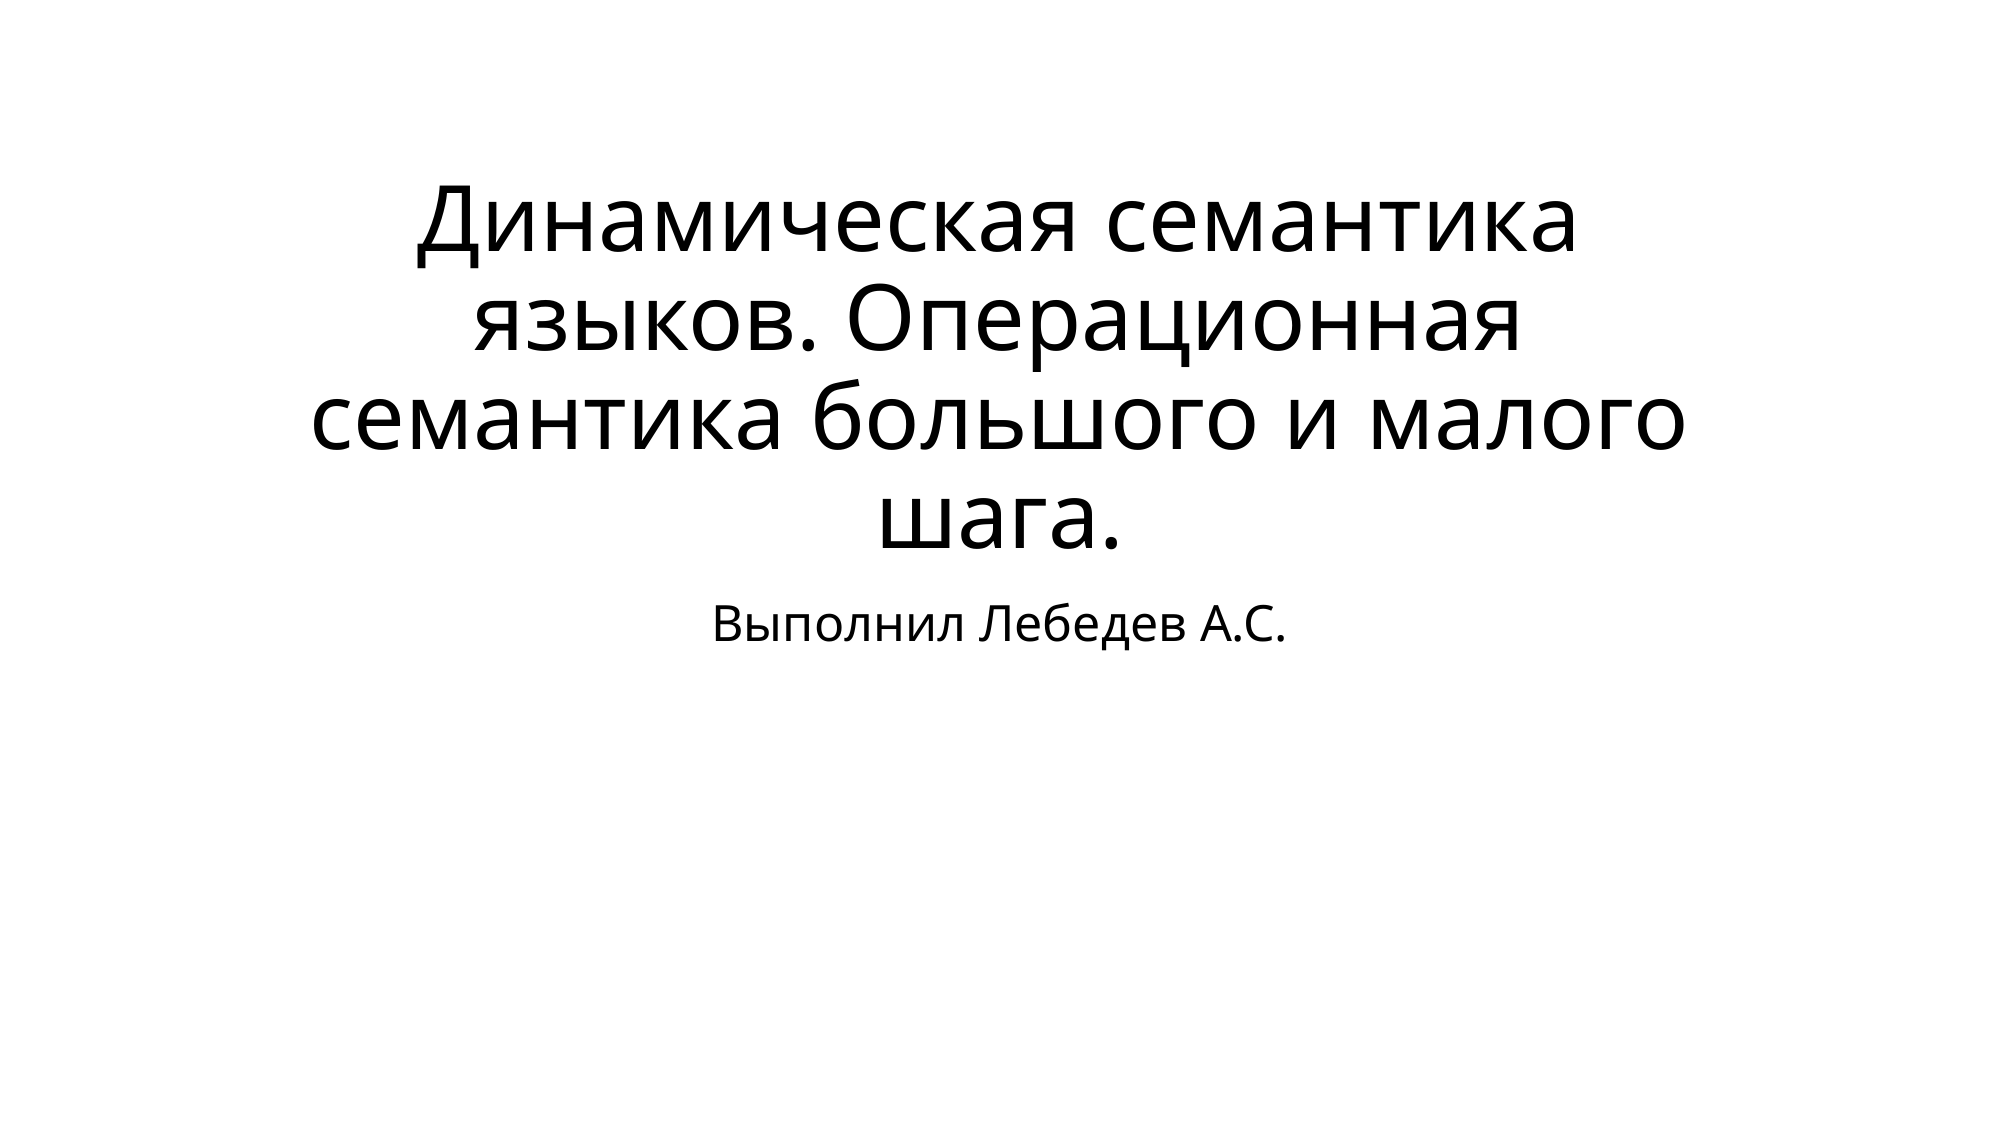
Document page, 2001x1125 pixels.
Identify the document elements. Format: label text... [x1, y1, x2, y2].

title Динамическая семантика языков. Операционная семантика большого и малого шага. [249, 184, 1750, 576]
subtitle Выполнил Лебедев А.С. [249, 590, 1750, 863]
